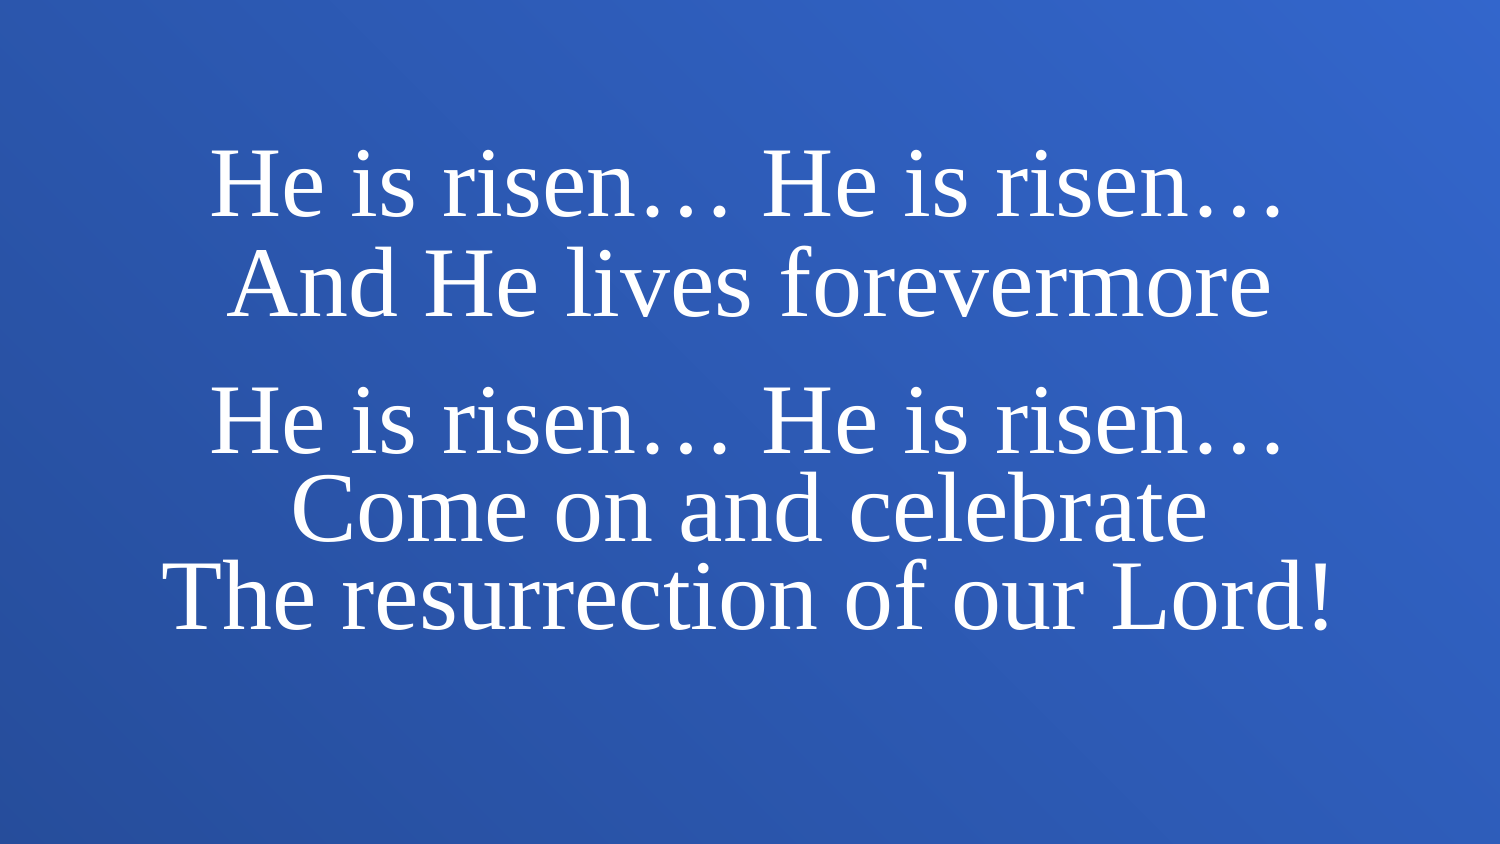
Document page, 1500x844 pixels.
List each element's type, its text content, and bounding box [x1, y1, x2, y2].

text_box The resurrection of our Lord! [0, 521, 1500, 657]
text_box He is risen… He is risen… [0, 345, 1500, 434]
text_box Come on and celebrate [0, 434, 1500, 521]
text_box He is risen… He is risen… [0, 109, 1500, 209]
text_box And He lives forevermore [0, 209, 1500, 344]
